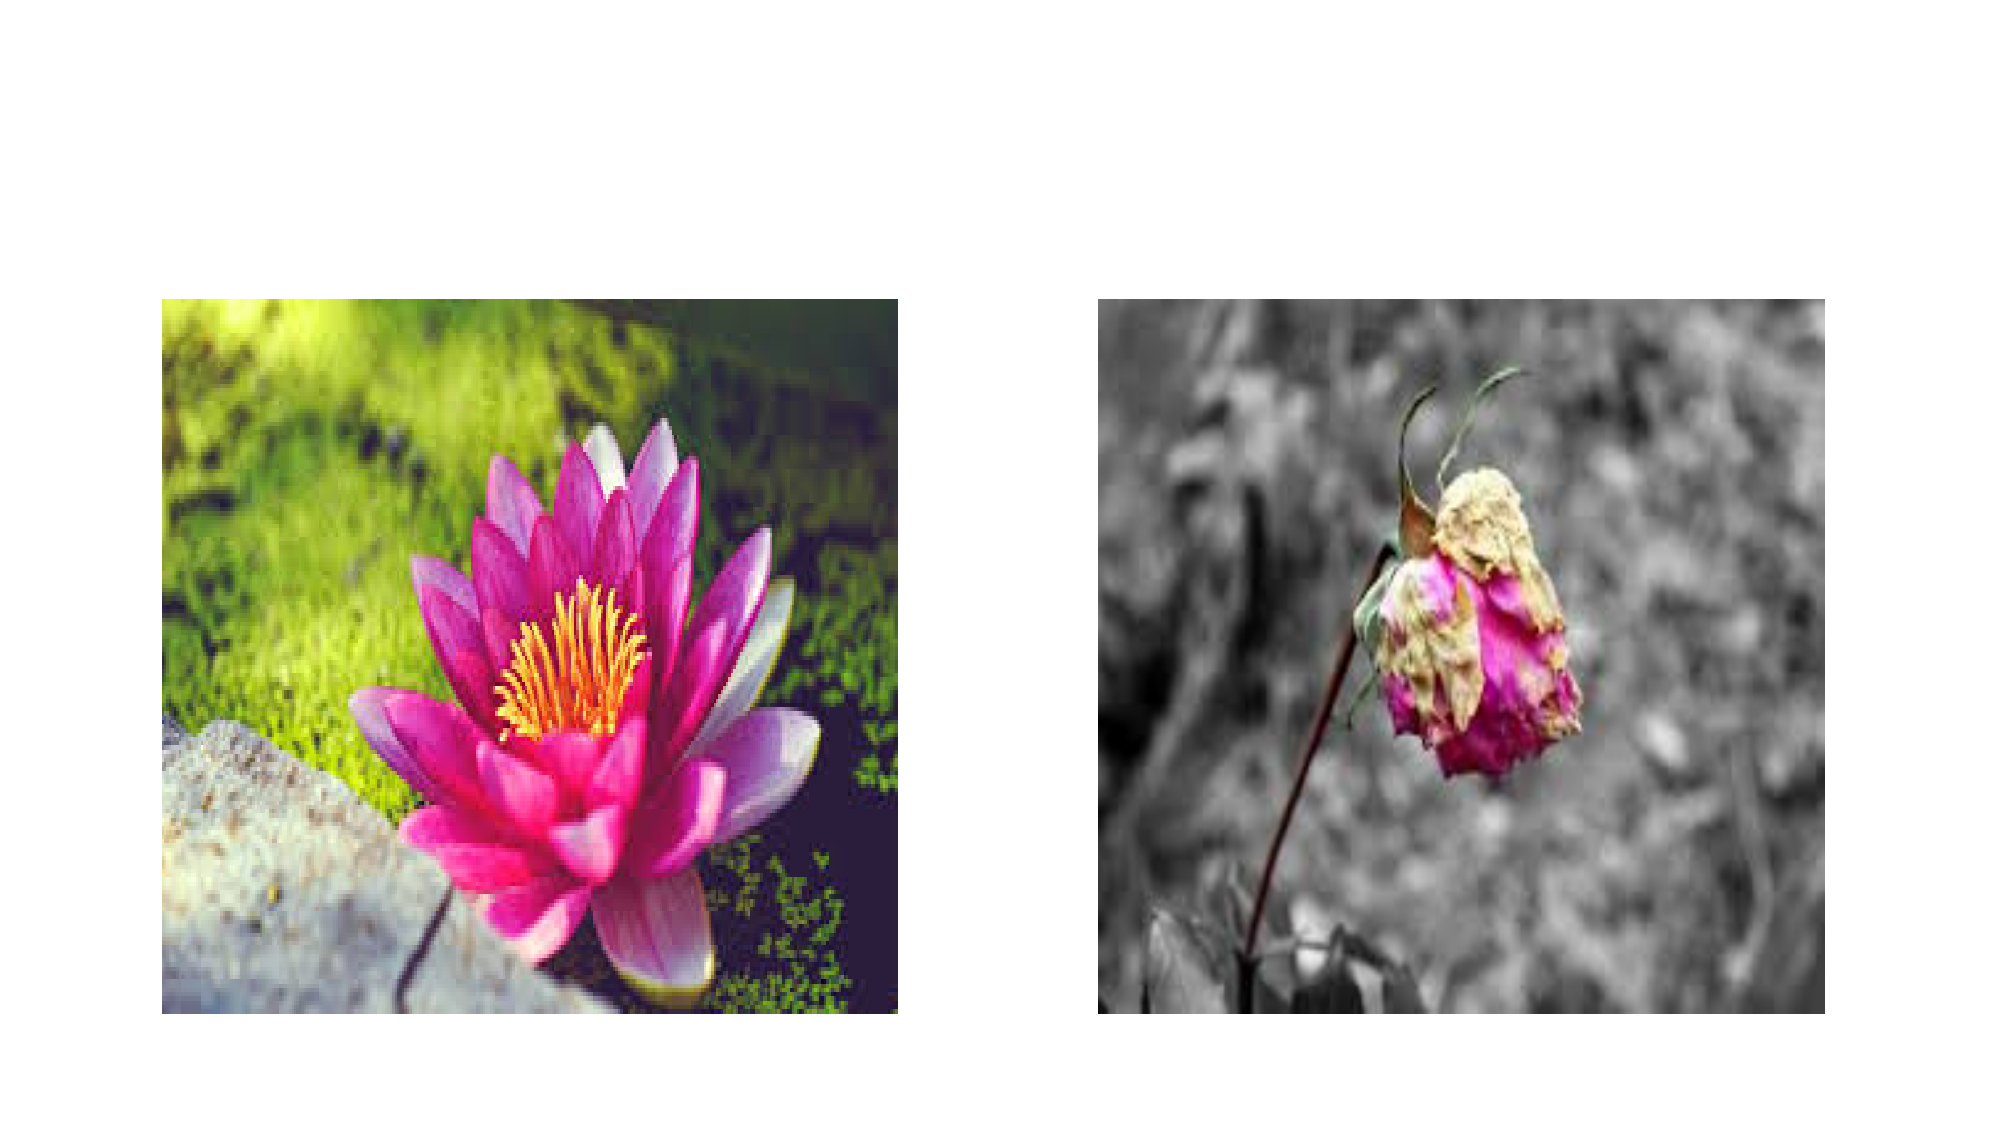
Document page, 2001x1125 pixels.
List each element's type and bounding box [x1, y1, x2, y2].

list [162, 299, 898, 1014]
list [1098, 299, 1825, 1014]
